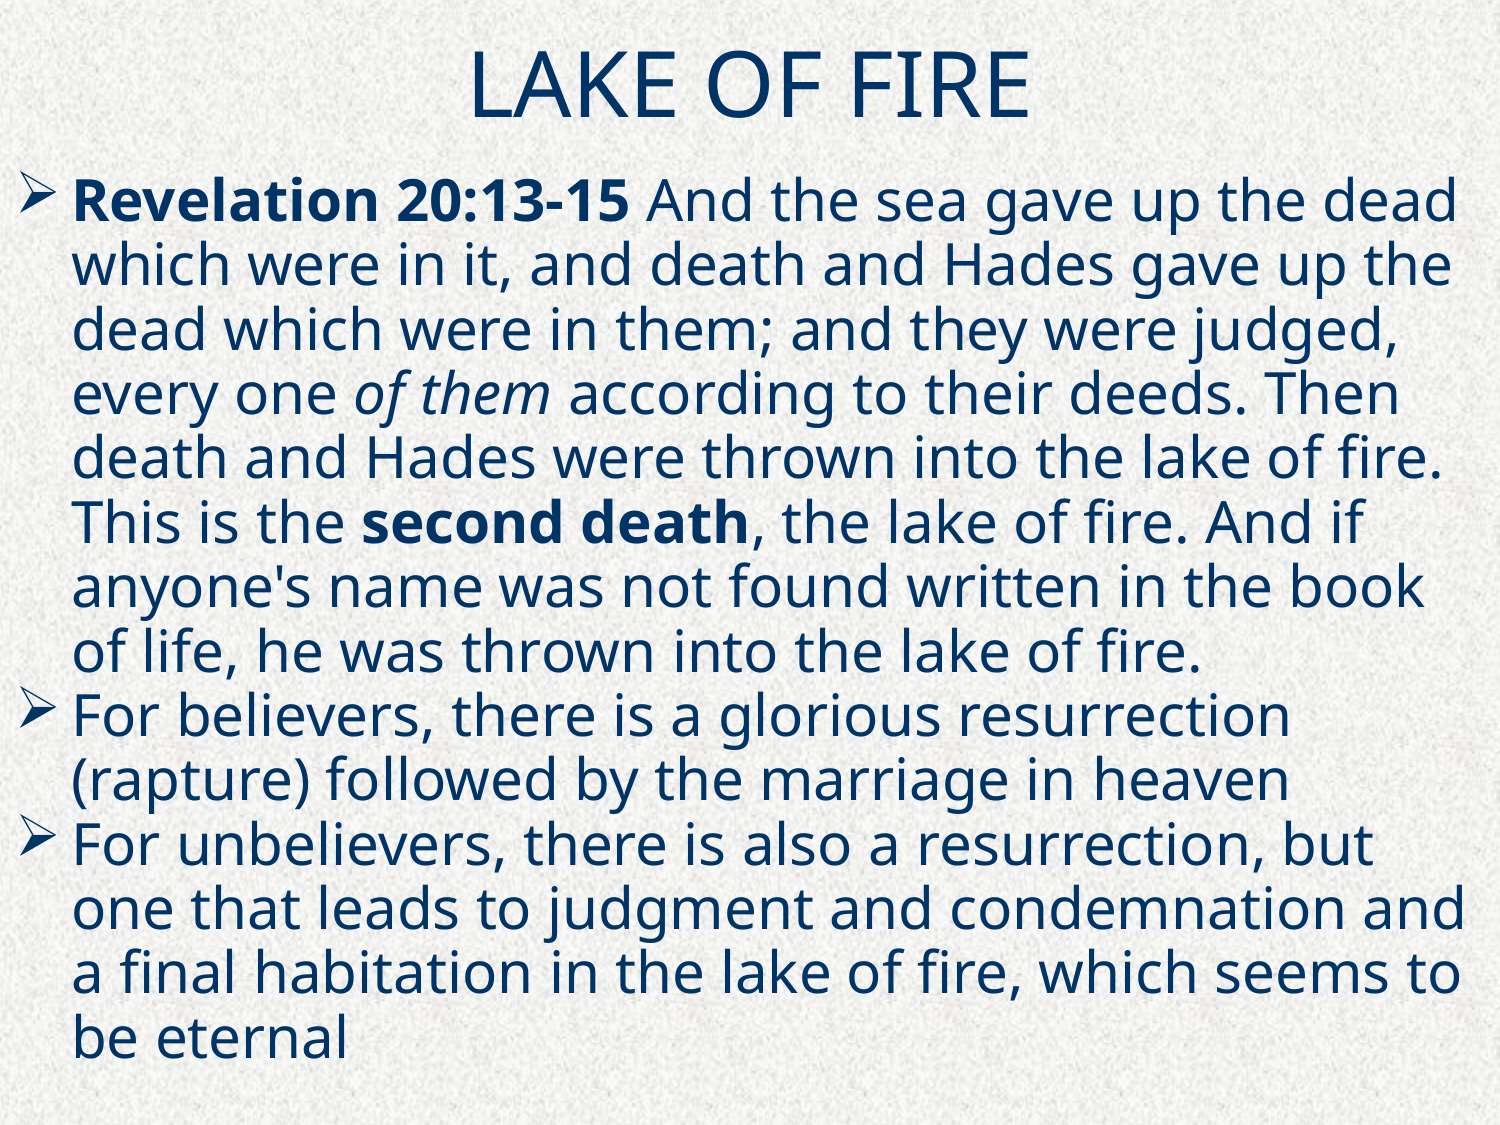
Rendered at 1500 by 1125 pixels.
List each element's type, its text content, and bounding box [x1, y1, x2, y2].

list Revelation 20:13-15 And the sea gave up the dead which were in it, and death and Hades gave up the dead which were in them; and they were judged, every one of them according to their deeds. Then death and Hades were thrown into the lake of fire. This is the second death, the lake of fire. And if anyone's name was not found written in the book of life, he was thrown into the lake of fire. For believers, there is a glorious resurrection (rapture) followed by the marriage in heaven For unbelievers, there is also a resurrection, but one that leads to judgment and condemnation and a final habitation in the lake of fire, which seems to be eternal [0, 162, 1500, 1125]
title LAKE OF FIRE [0, 0, 1500, 162]
